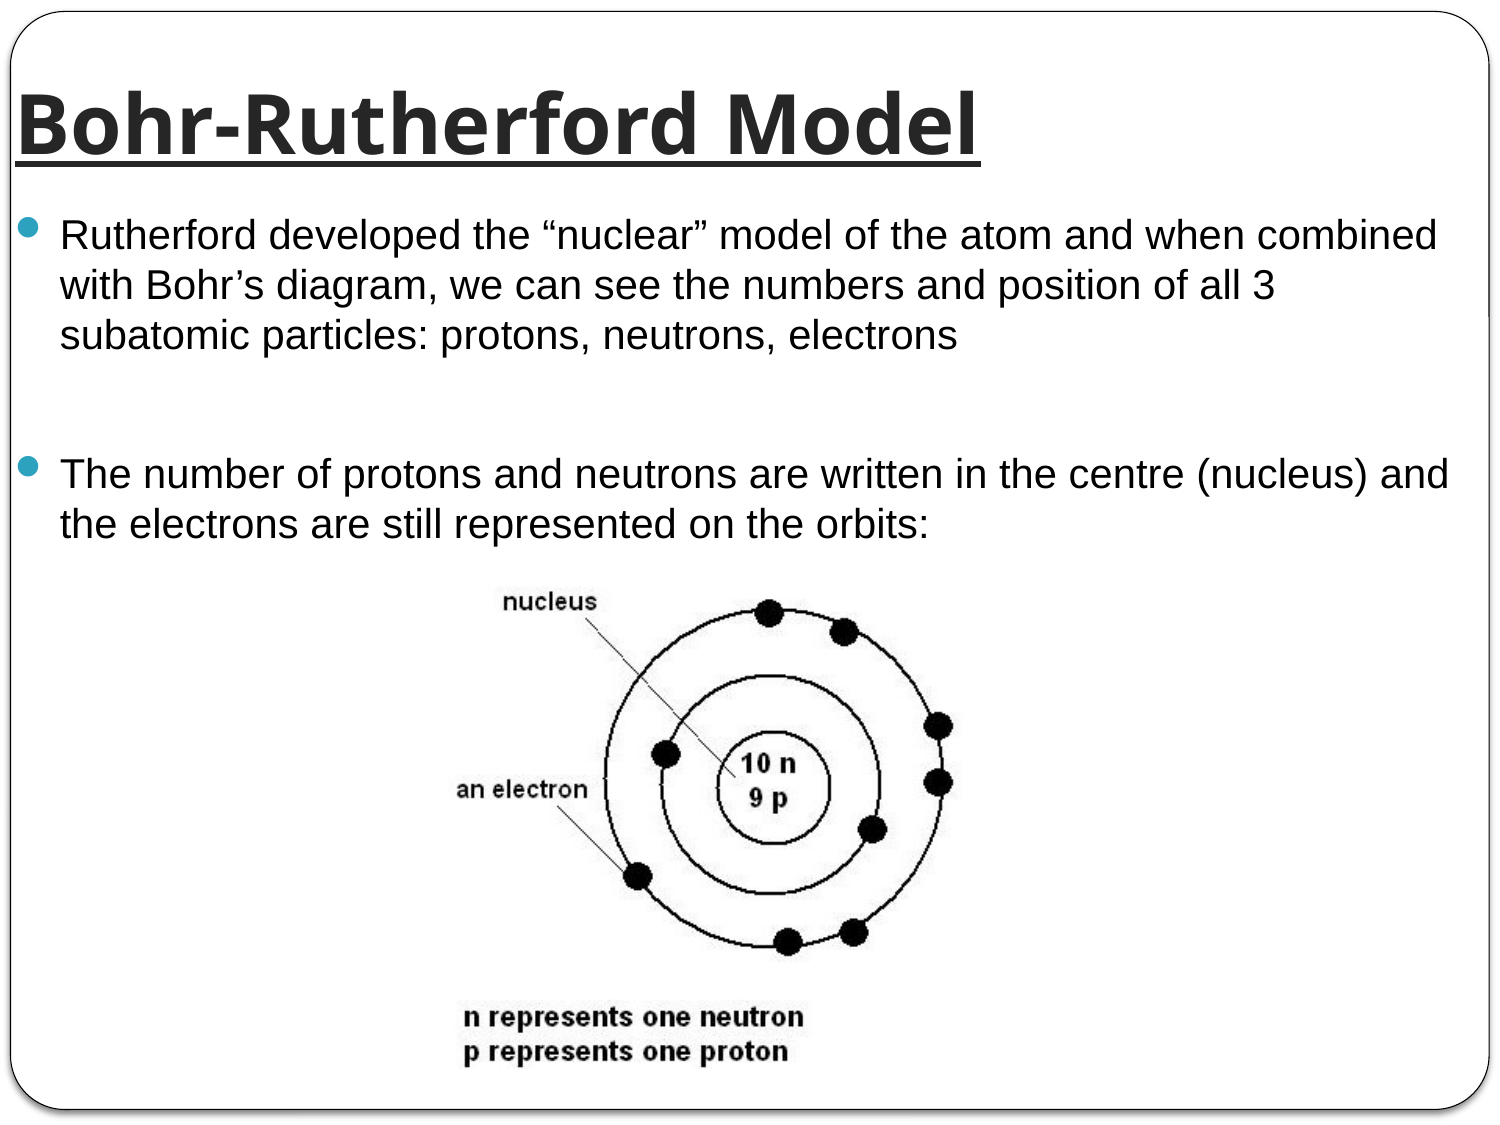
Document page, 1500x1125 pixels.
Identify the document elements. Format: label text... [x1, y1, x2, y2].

list Rutherford developed the “nuclear” model of the atom and when combined with Bohr’s diagram, we can see the numbers and position of all 3 subatomic particles: protons, neutrons, electrons The number of protons and neutrons are written in the centre (nucleus) and the electrons are still represented on the orbits: [0, 200, 1475, 1125]
picture [437, 562, 969, 1069]
title Bohr-Rutherford Model [0, 0, 1300, 187]
